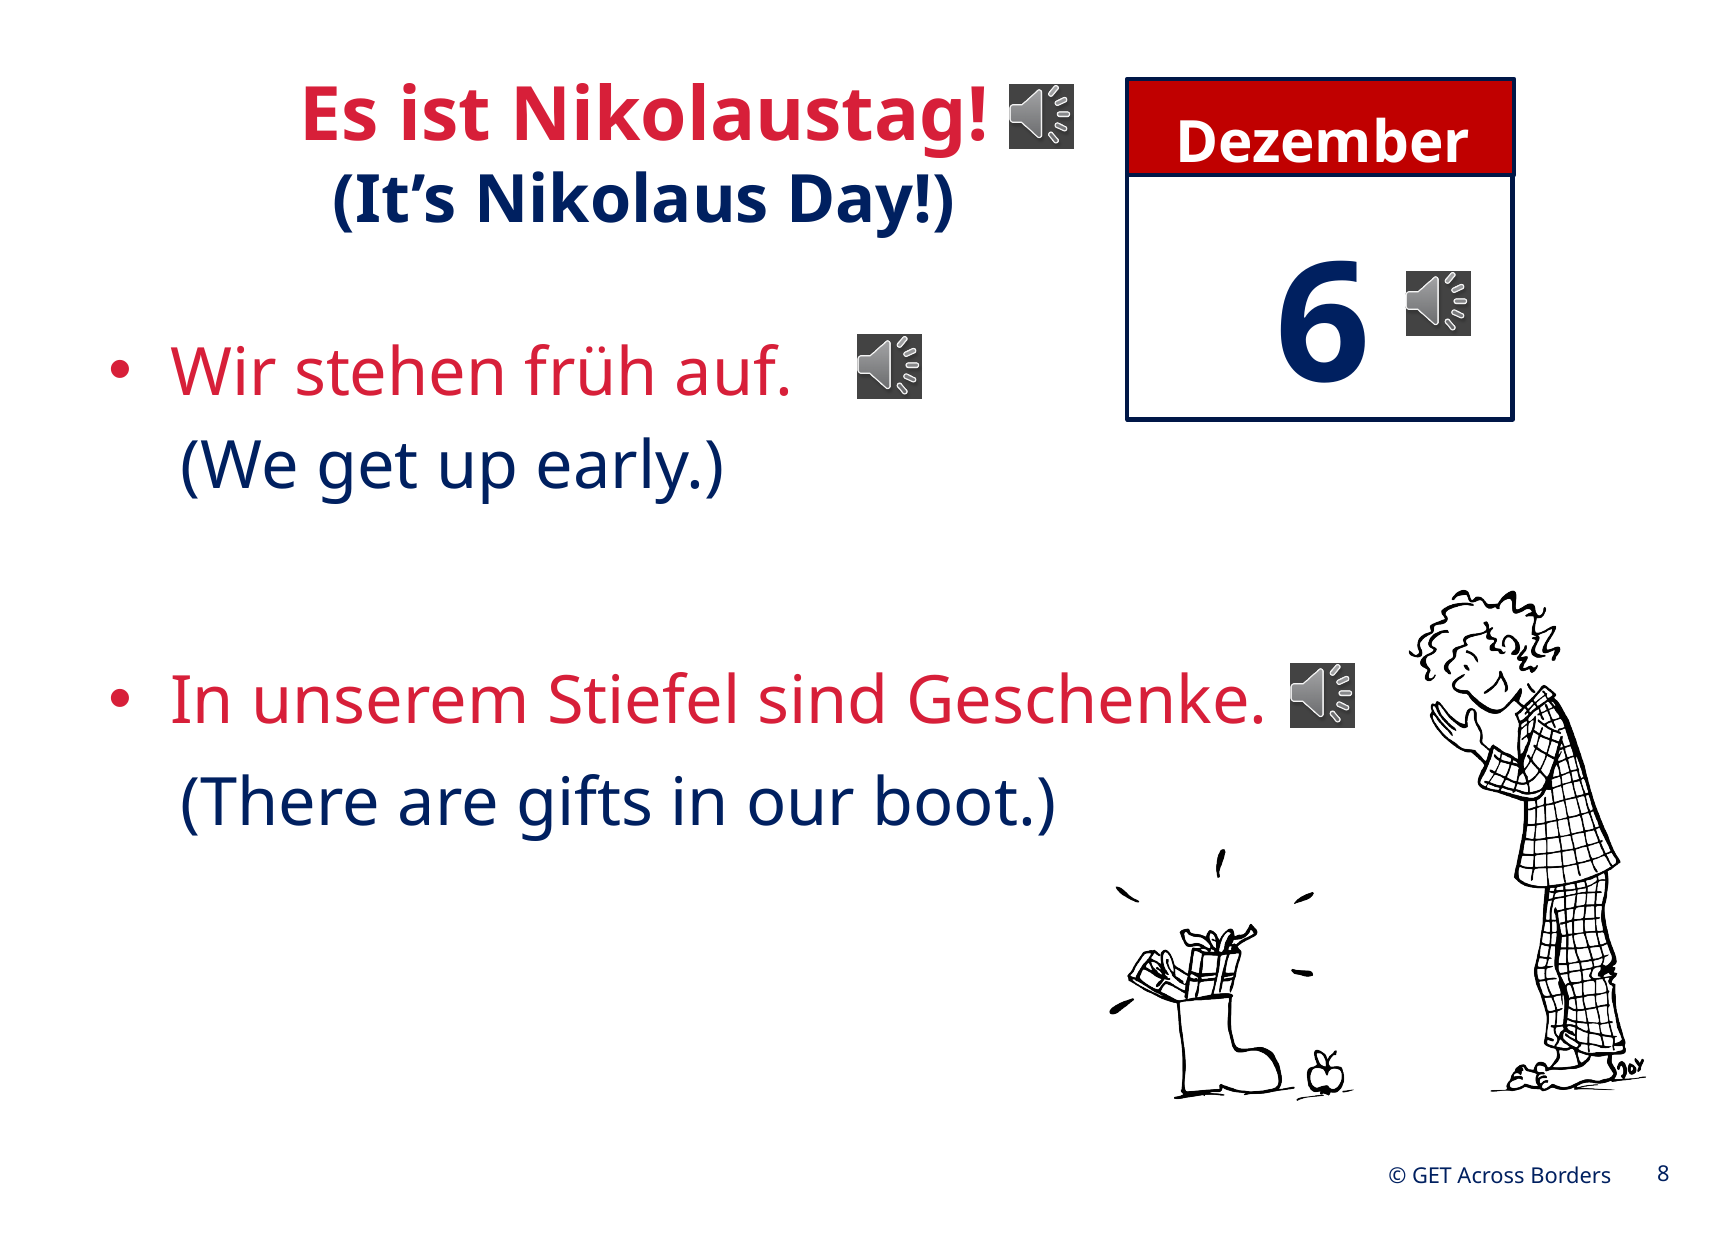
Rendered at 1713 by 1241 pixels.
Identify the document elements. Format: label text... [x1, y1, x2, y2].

picture [1404, 269, 1473, 337]
list Wir stehen früh auf. (We get up early.) In unserem Stiefel sind Geschenke. (There are gifts in our boot.) [93, 321, 1307, 1130]
picture [855, 333, 924, 401]
title Es ist Nikolaustag! (It’s Nikolaus Day!) [0, 47, 1416, 254]
picture [1007, 82, 1076, 151]
picture [1074, 574, 1677, 1142]
text_box 8 [1613, 1141, 1713, 1208]
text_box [1127, 78, 1515, 420]
text_box © GET Across Borders [1048, 1141, 1613, 1208]
